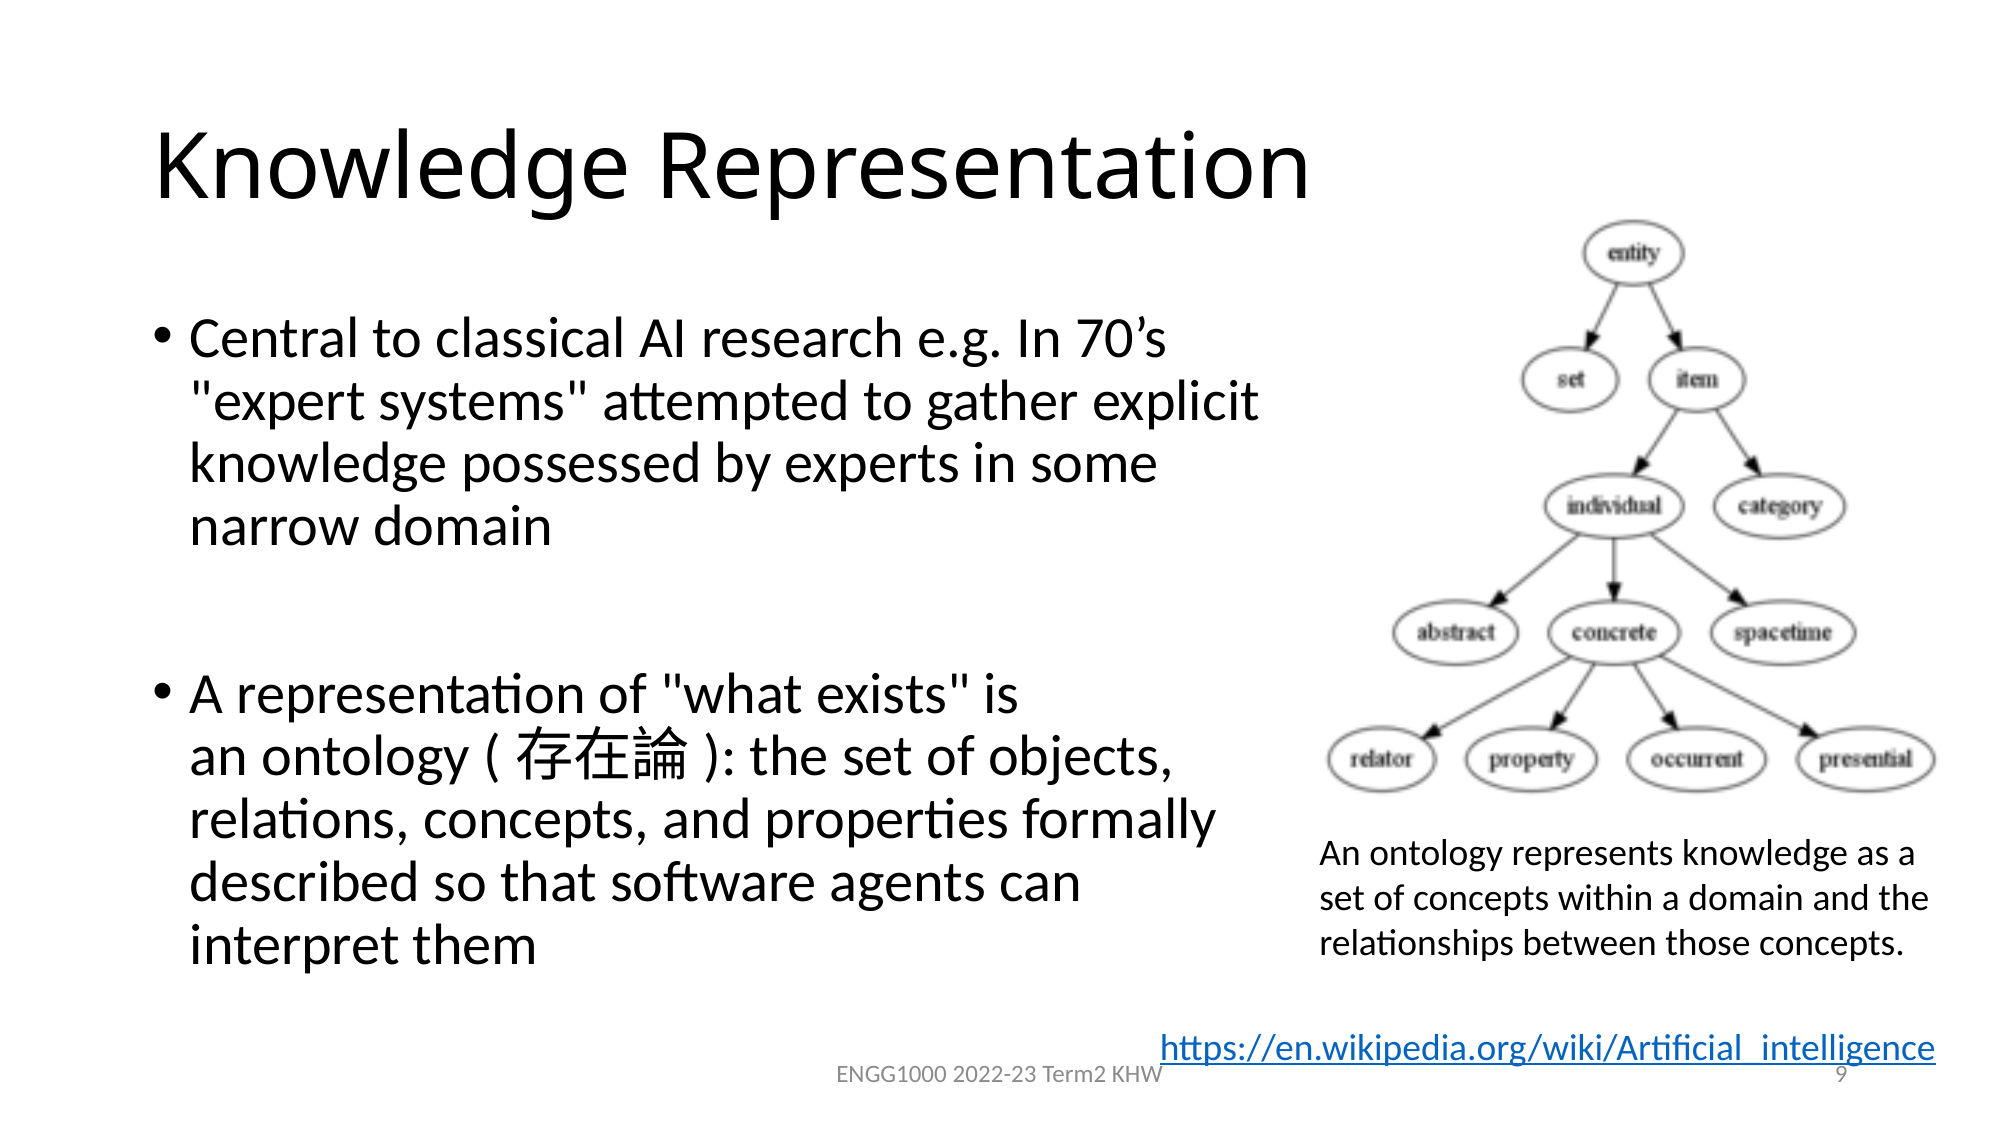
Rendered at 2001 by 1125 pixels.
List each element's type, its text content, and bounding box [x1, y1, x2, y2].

text_box https://en.wikipedia.org/wiki/Artificial_intelligence [1145, 1015, 1961, 1076]
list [1323, 215, 1942, 799]
list Central to classical AI research e.g. In 70’s "expert systems" attempted to gather explicit knowledge possessed by experts in some narrow domain A representation of "what exists" is an ontology (存在論): the set of objects, relations, concepts, and properties formally described so that software agents can interpret them [137, 299, 1307, 1014]
footer ENGG1000 2022-23 Term2 KHW [662, 1042, 1338, 1103]
text_box An ontology represents knowledge as a set of concepts within a domain and the relationships between those concepts. [1304, 820, 1961, 971]
title Knowledge Representation [137, 59, 1863, 278]
slide_number 9 [1412, 1042, 1863, 1103]
